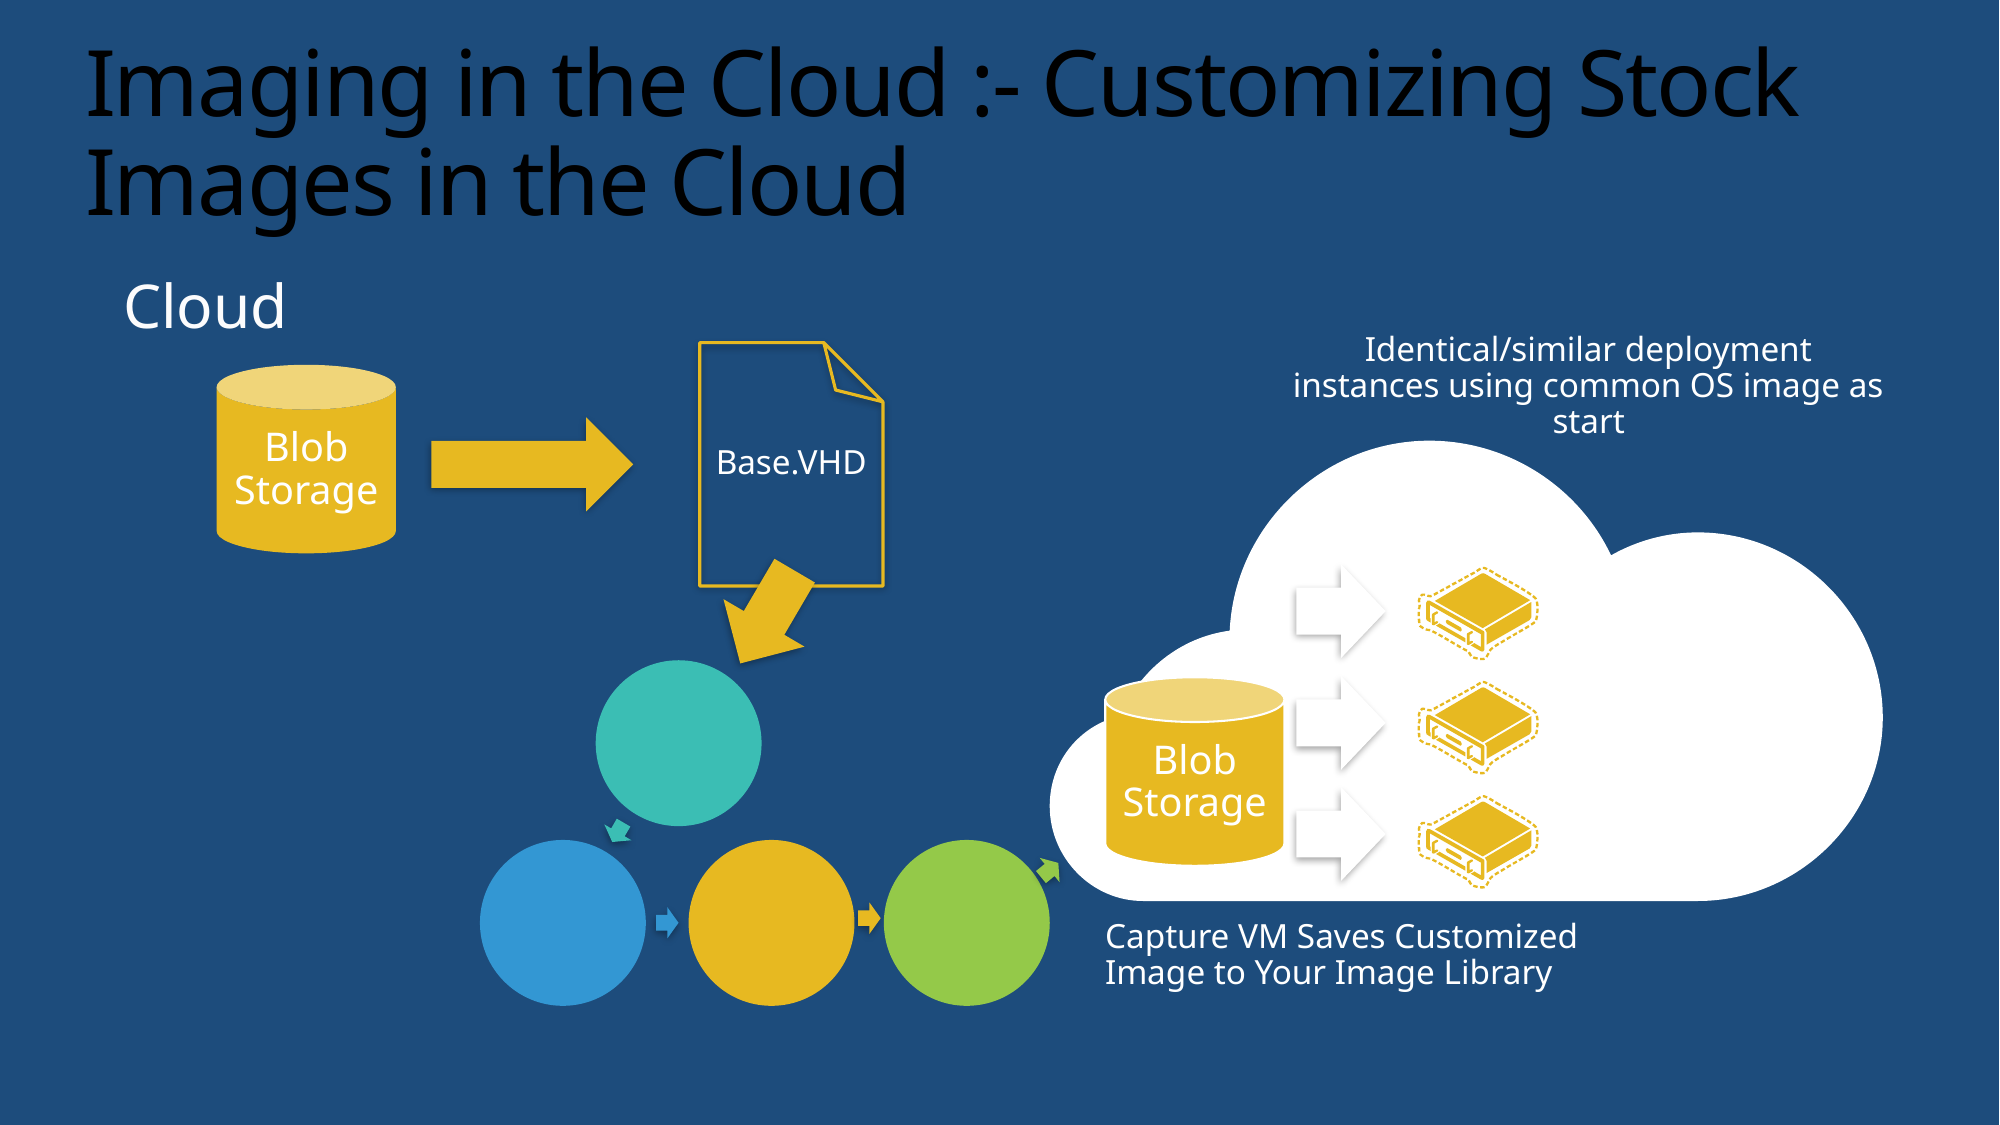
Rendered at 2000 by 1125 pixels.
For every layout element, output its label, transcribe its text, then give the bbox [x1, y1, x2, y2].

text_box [431, 342, 884, 827]
title Imaging in the Cloud :- Customizing Stock Images in the Cloud [85, 37, 1914, 238]
text_box Cloud [83, 243, 1917, 375]
text_box Web Role [219, 367, 393, 407]
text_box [479, 835, 647, 1006]
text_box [857, 440, 1883, 1006]
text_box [1104, 354, 1889, 989]
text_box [655, 839, 852, 1007]
text_box Blob Storage [214, 362, 398, 556]
